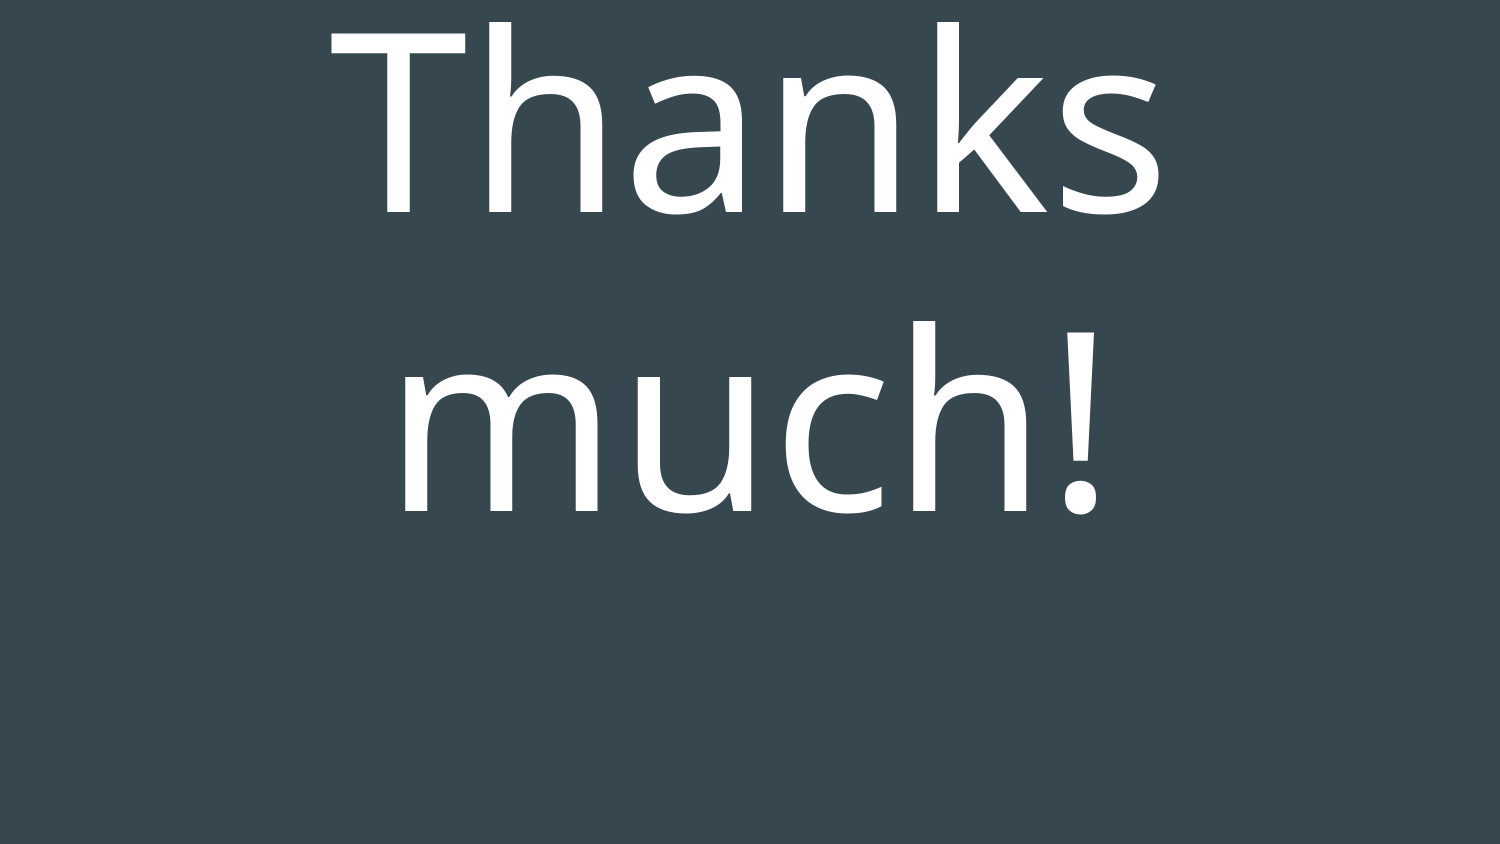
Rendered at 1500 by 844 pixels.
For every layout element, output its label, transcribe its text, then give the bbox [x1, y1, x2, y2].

title Thanks much! [51, 266, 1449, 577]
